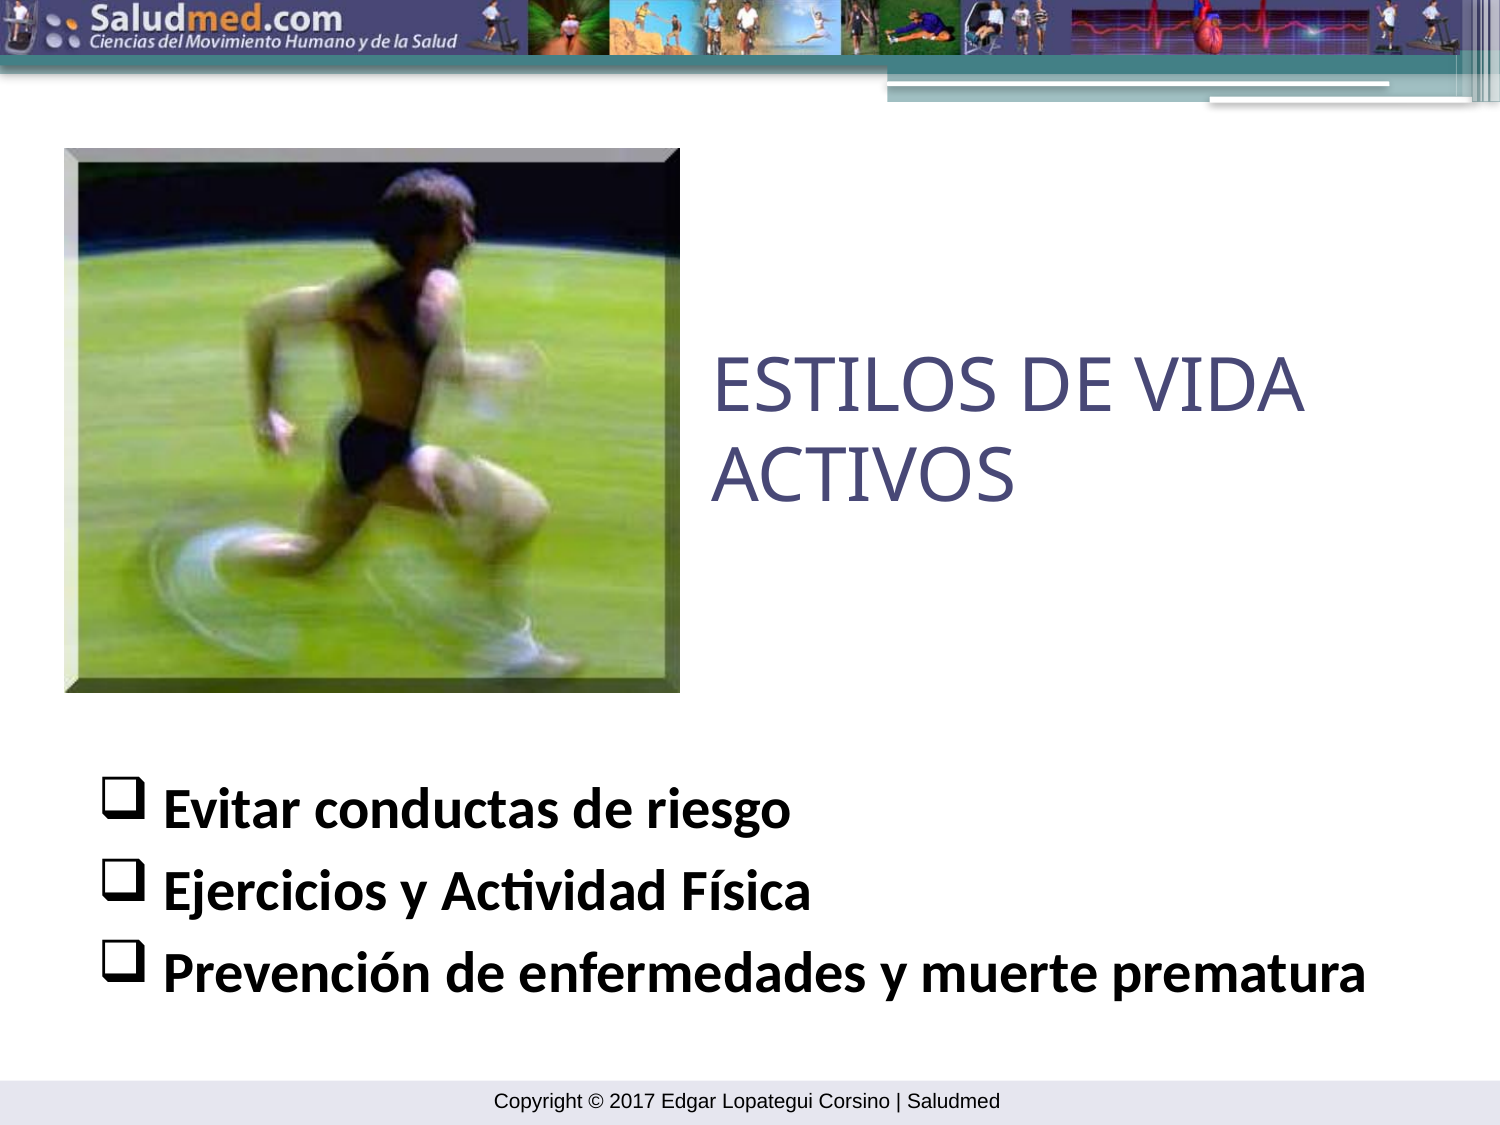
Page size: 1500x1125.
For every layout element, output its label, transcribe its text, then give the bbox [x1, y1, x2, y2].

text_box ESTILOS DE VIDA ACTIVOS [696, 349, 1500, 504]
text_box Evitar conductas de riesgo Ejercicios y Actividad Física Prevención de enfermedades y muerte prematura [64, 763, 1471, 1024]
picture [0, 0, 1460, 55]
picture [64, 148, 680, 693]
